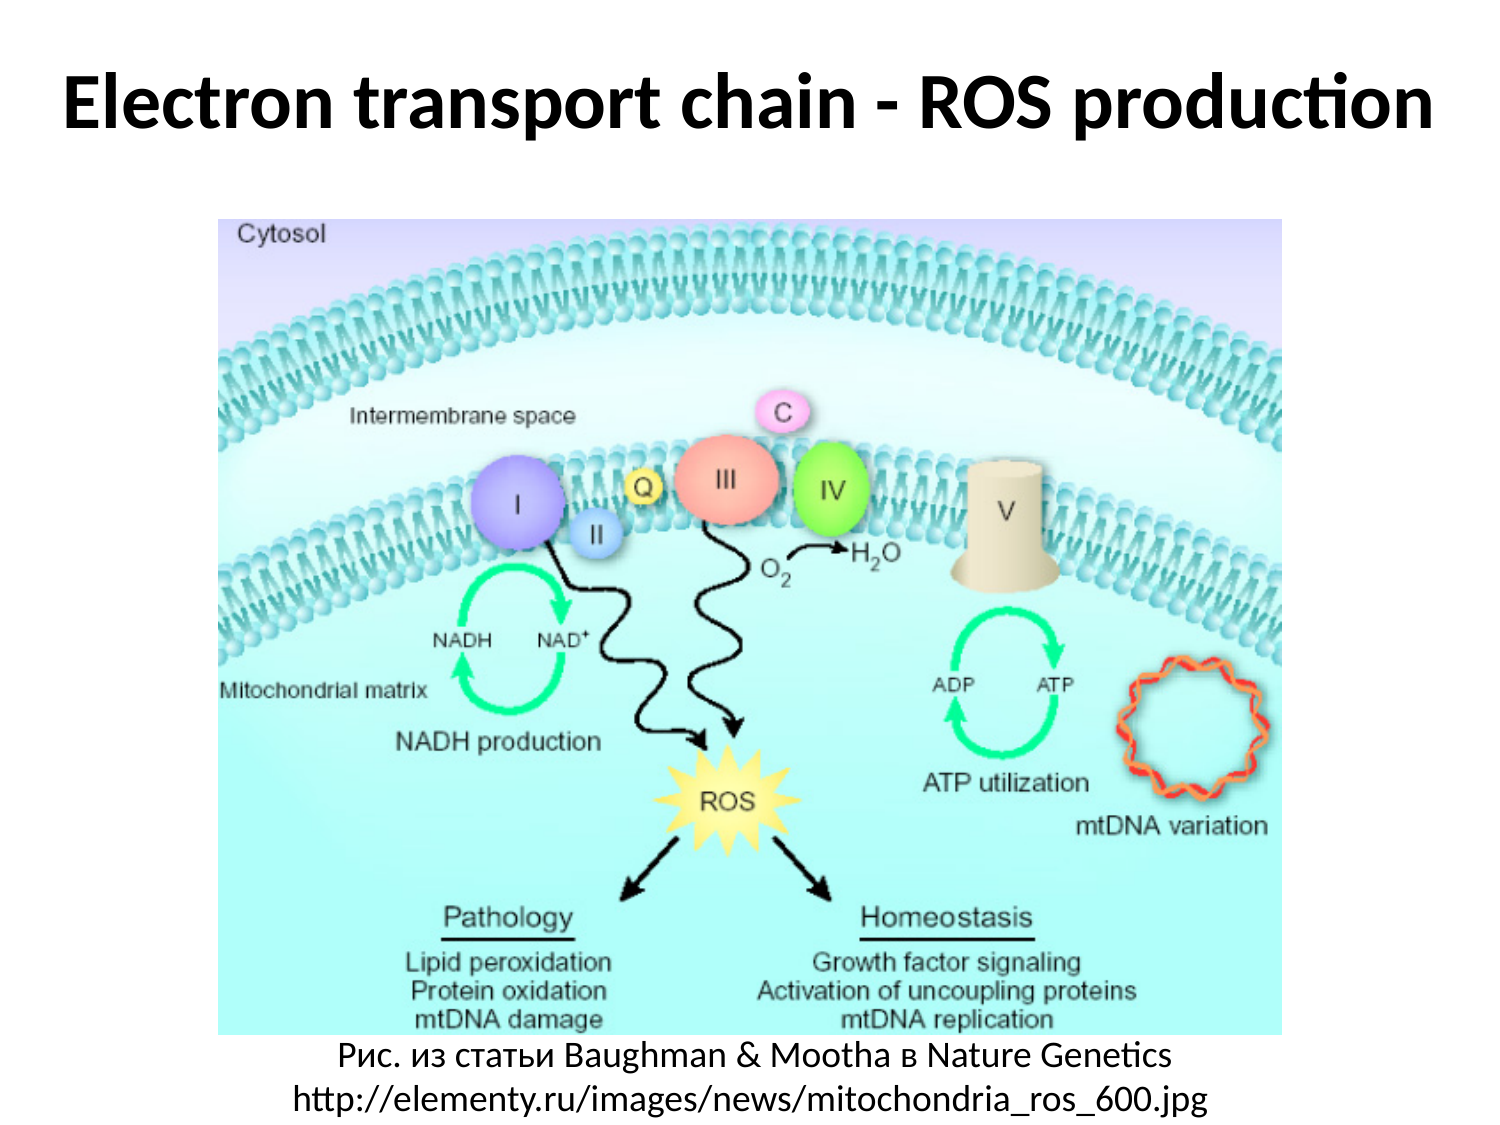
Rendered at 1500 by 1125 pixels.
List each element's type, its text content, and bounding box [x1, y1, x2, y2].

picture [218, 219, 1282, 1036]
text_box http://elementy.ru/images/news/mitochondria_ros_600.jpg [0, 1066, 1500, 1125]
text_box Рис. из статьи Baughman & Mootha в Nature Genetics [4, 1023, 1500, 1083]
title Electron transport chain - ROS production [0, 3, 1500, 191]
